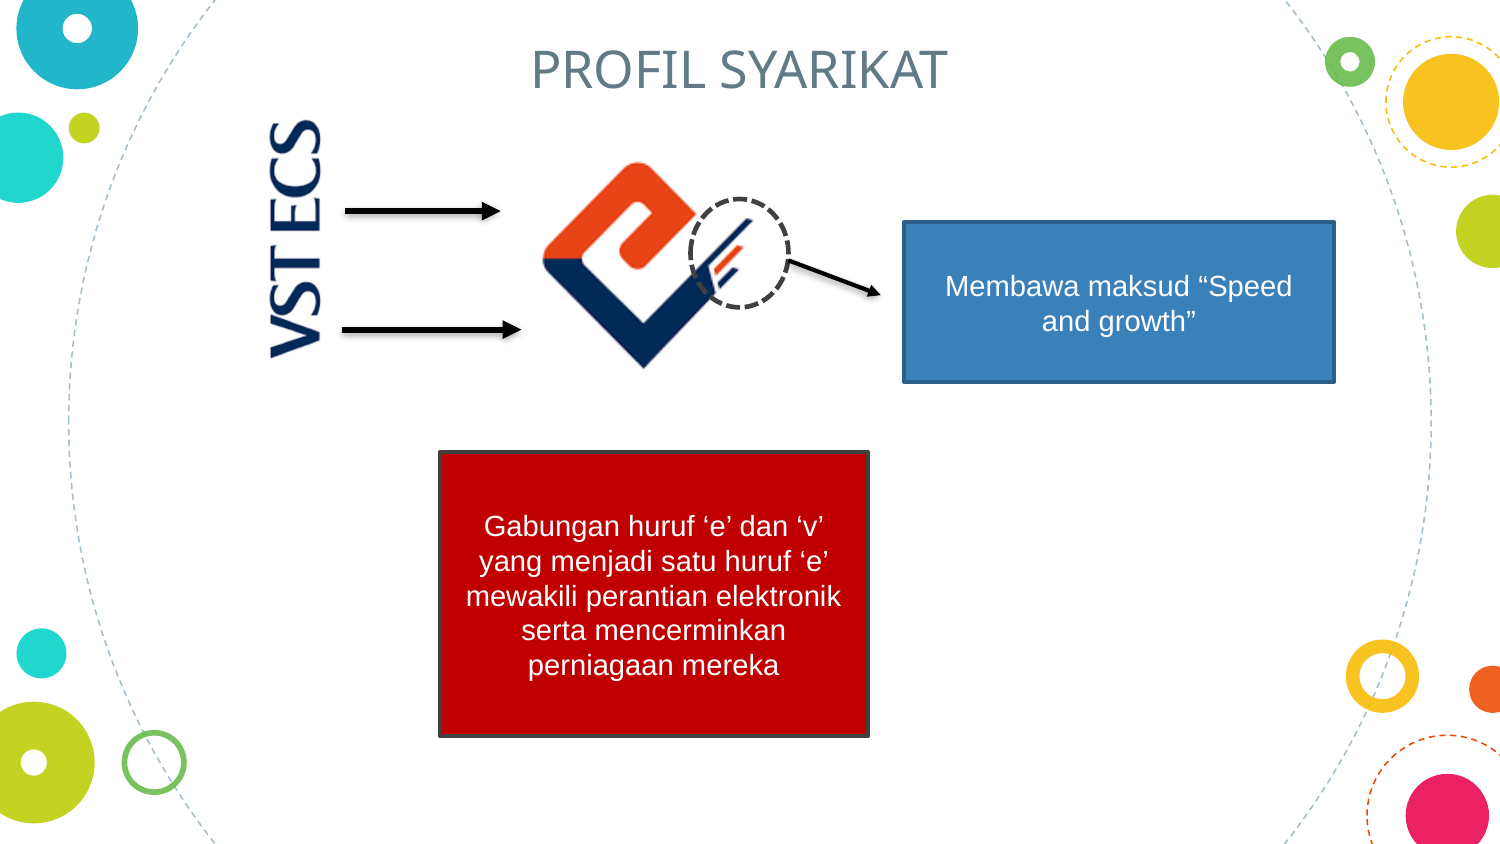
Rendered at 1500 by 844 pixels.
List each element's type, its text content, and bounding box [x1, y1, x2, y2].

text_box PROFIL SYARIKAT [416, 0, 1063, 114]
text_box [788, 260, 882, 296]
text_box Gabungan huruf ‘e’ dan ‘v’ yang menjadi satu huruf ‘e’ mewakili perantian elektronik serta mencerminkan perniagaan mereka [438, 450, 870, 738]
picture [520, 153, 787, 378]
picture [146, 82, 443, 377]
text_box Membawa maksud “Speed and growth” [902, 220, 1336, 384]
